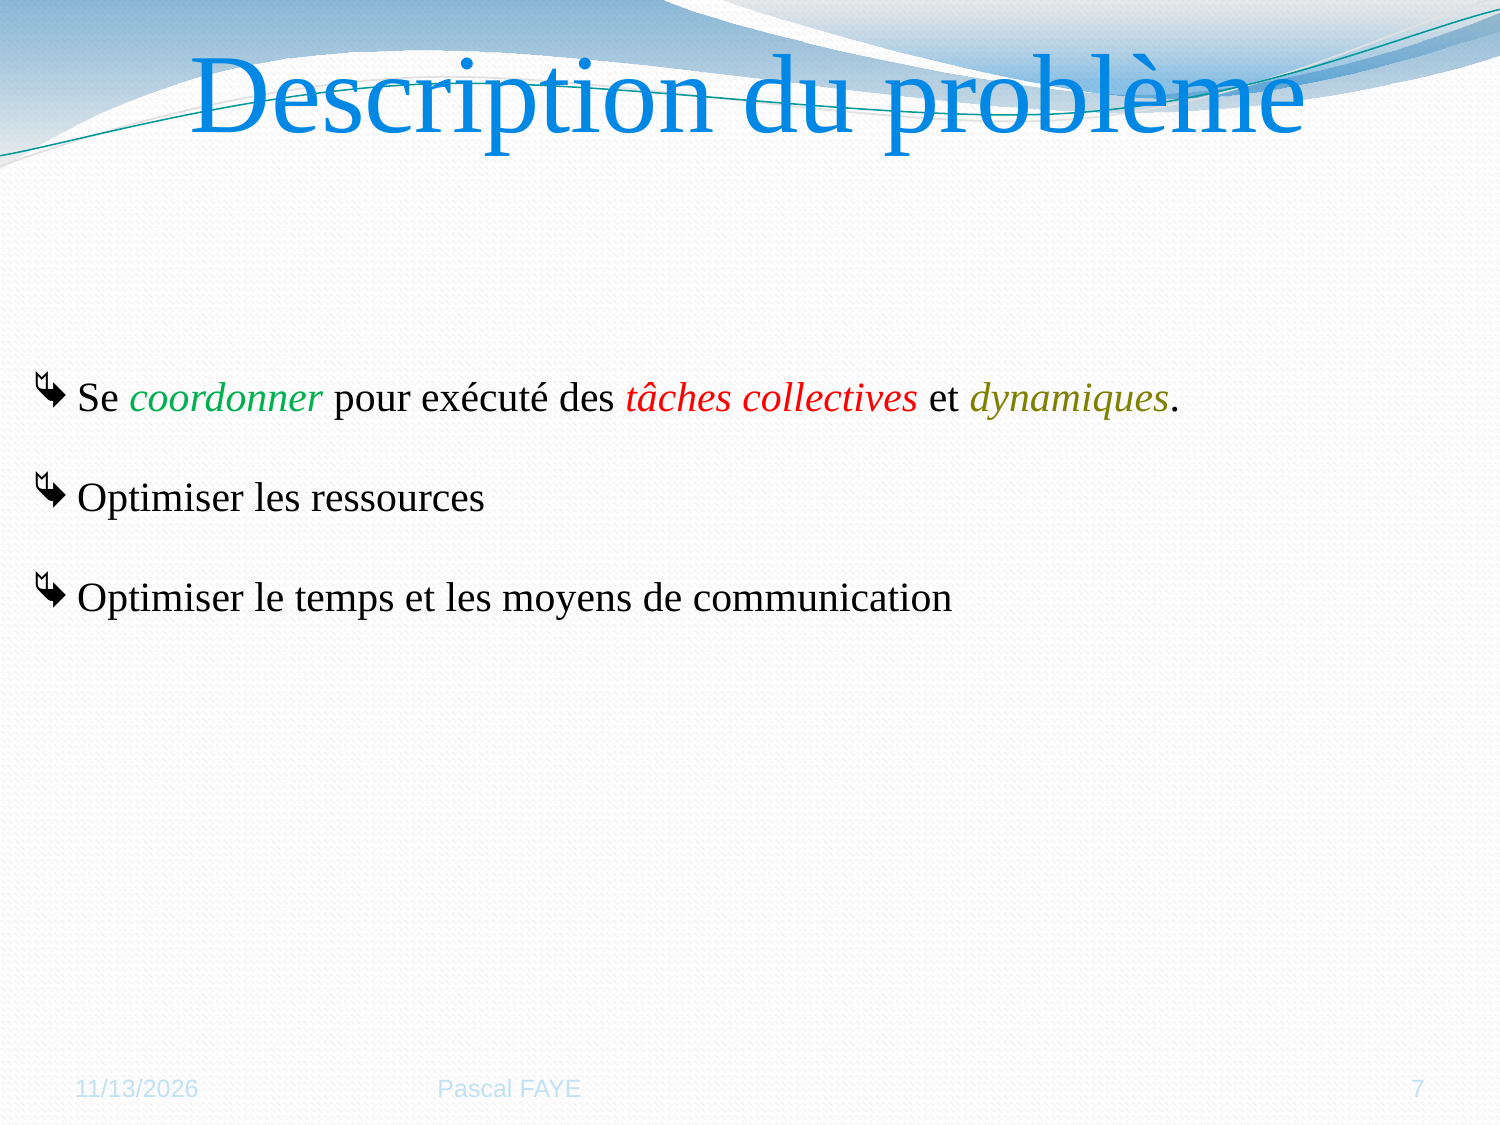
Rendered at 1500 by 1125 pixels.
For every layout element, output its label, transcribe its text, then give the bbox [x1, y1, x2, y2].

text_box Se coordonner pour exécuté des tâches collectives et dynamiques. Optimiser les ressources Optimiser le temps et les moyens de communication [17, 262, 1477, 1067]
footer Pascal FAYE [437, 1042, 988, 1103]
slide_number 7 [1299, 1042, 1425, 1103]
text_box Description du problème [49, 11, 1450, 162]
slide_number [75, 1042, 425, 1103]
